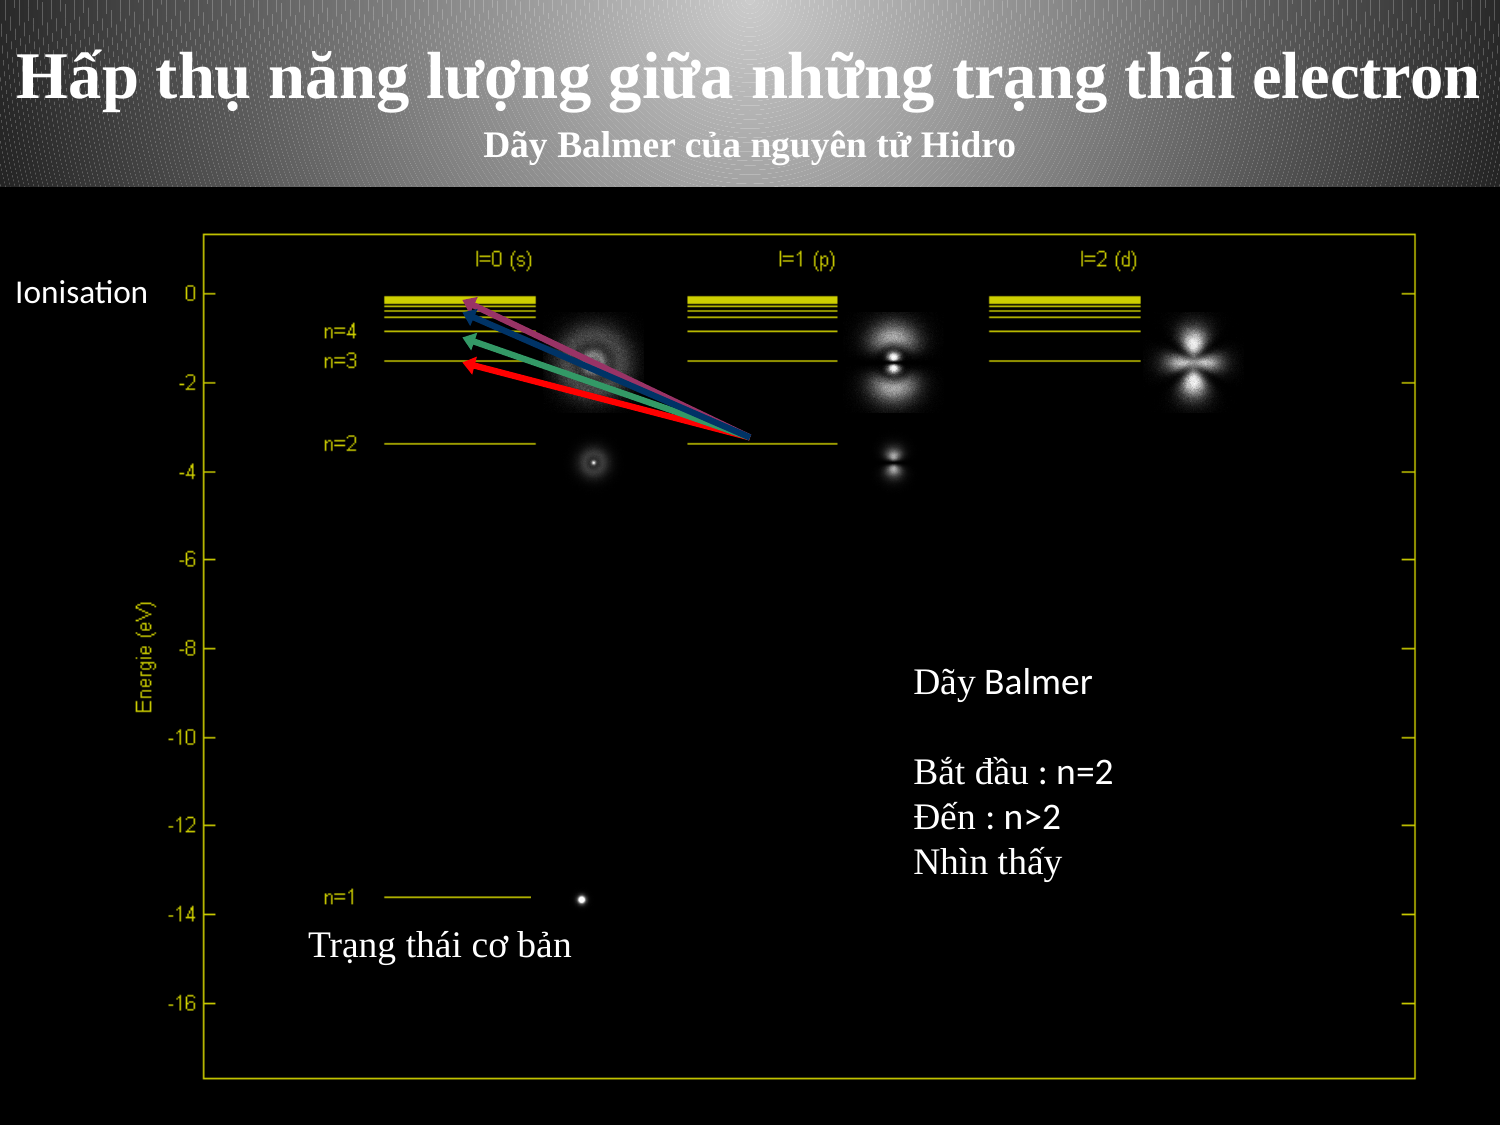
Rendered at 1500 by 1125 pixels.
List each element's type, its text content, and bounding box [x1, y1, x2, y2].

text_box Dãy Balmer của nguyên tử Hidro [118, 120, 1382, 173]
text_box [0, 187, 1500, 1125]
text_box Hấp thụ năng lượng giữa những trạng thái electron [0, 24, 1500, 120]
